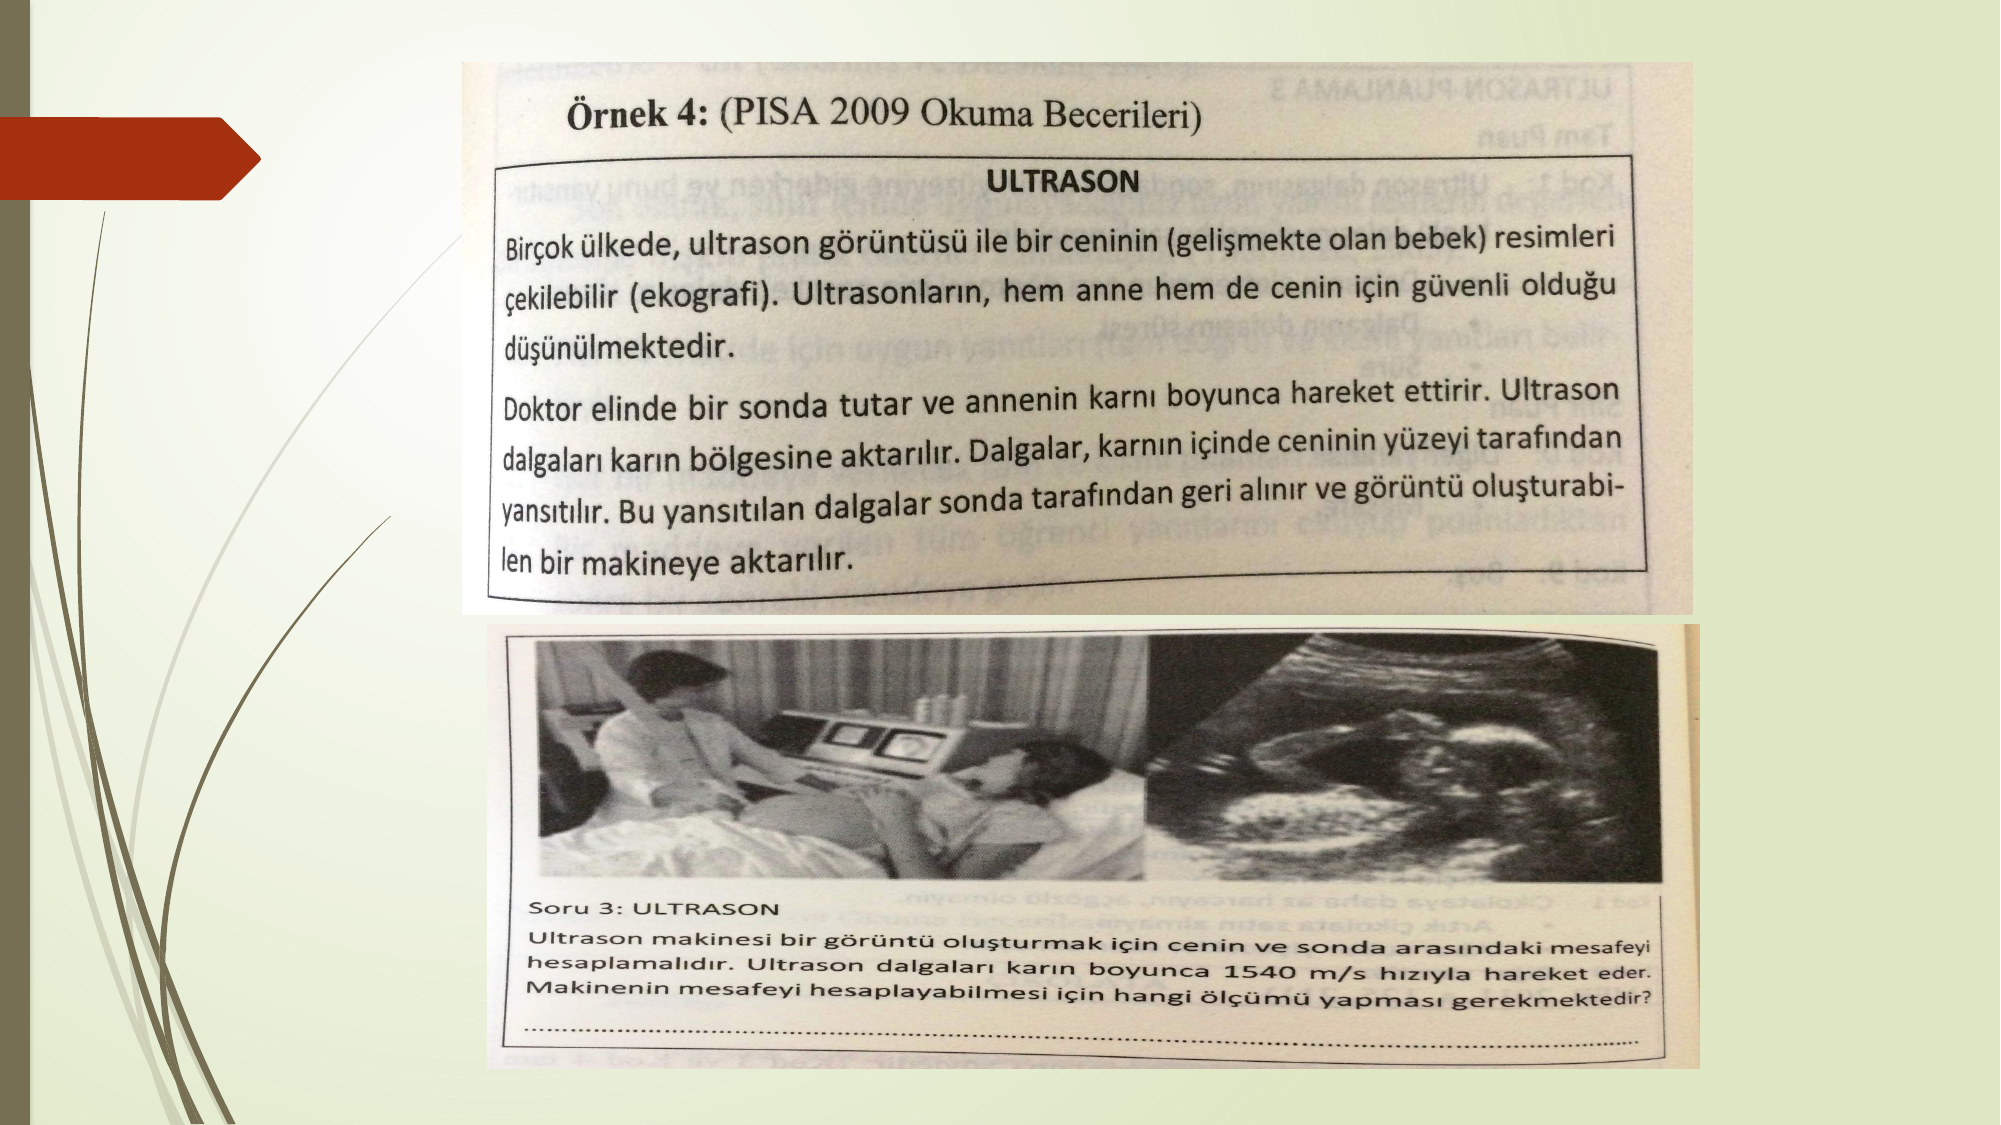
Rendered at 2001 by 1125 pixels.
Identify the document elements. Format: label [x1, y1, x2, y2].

picture [487, 624, 1701, 1069]
list [462, 62, 1693, 615]
